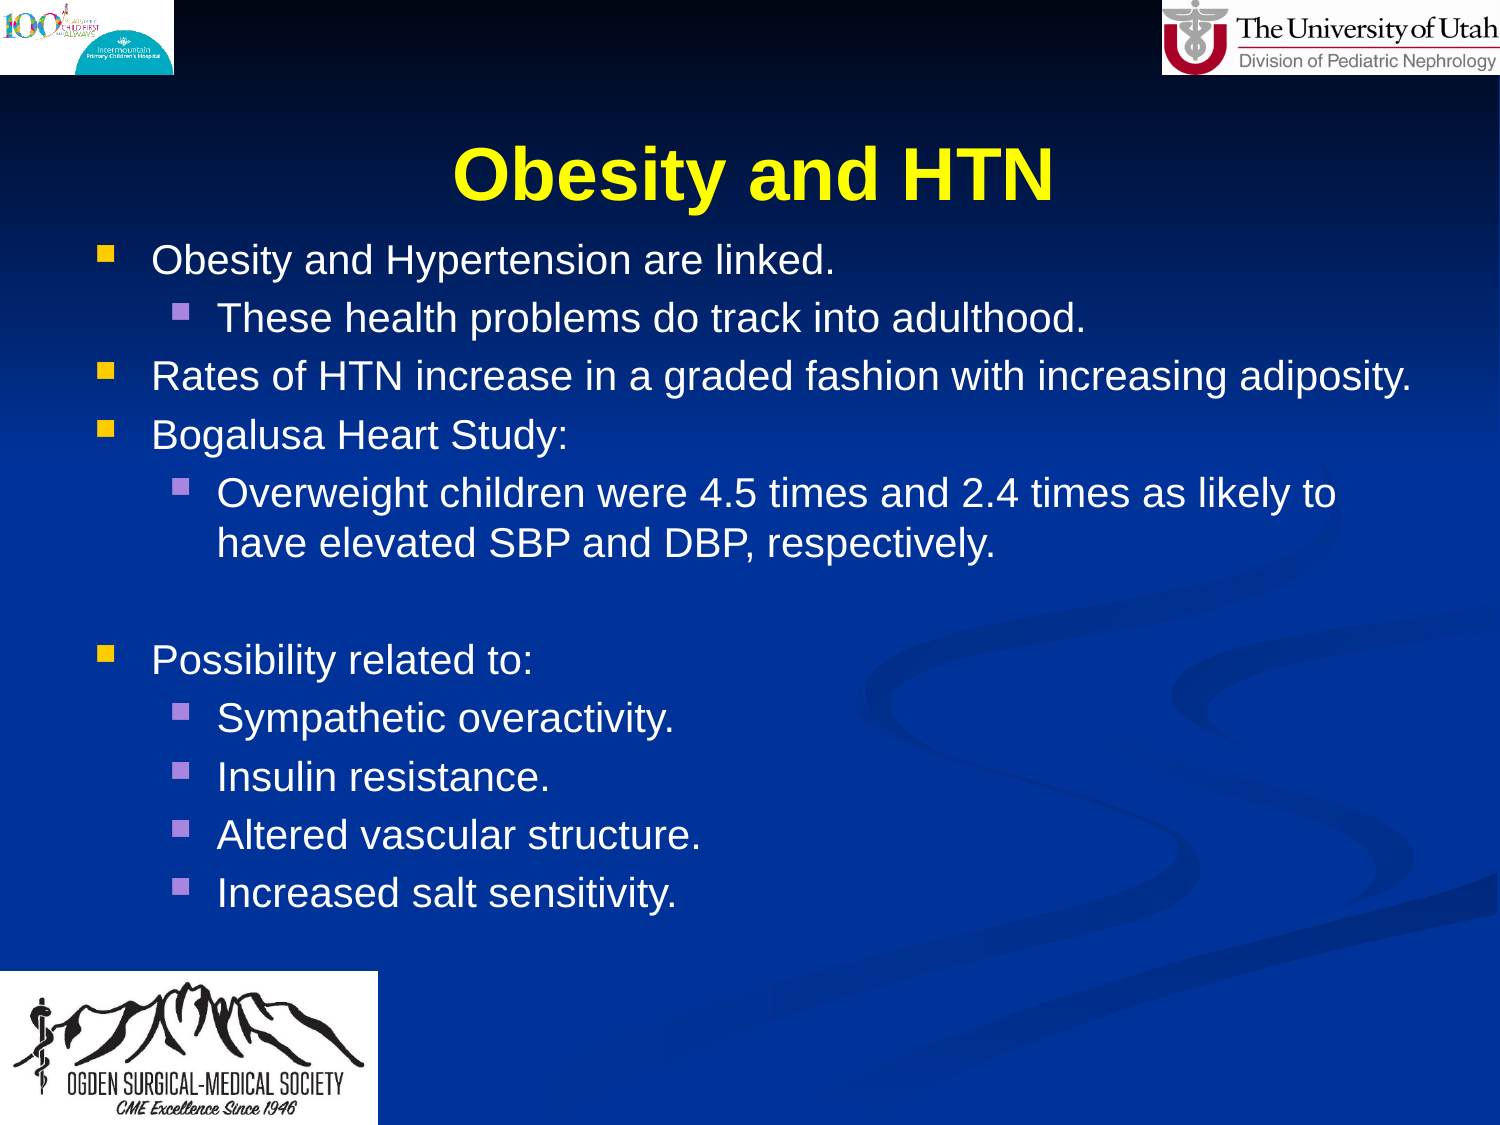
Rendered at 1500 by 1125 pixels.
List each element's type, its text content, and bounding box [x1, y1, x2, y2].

picture [0, 0, 175, 75]
list Obesity and Hypertension are linked. These health problems do track into adulthood. Rates of HTN increase in a graded fashion with increasing adiposity.‍ Bogalusa Heart Study: Overweight children were 4.5 times and 2.4 times as likely to have elevated SBP and DBP, respectively. Possibility related to: Sympathetic overactivity. Insulin resistance. Altered vascular structure. Increased salt sensitivity. [79, 224, 1430, 968]
title Obesity and HTN [79, 76, 1430, 224]
picture [0, 971, 378, 1125]
picture [1162, 0, 1500, 75]
